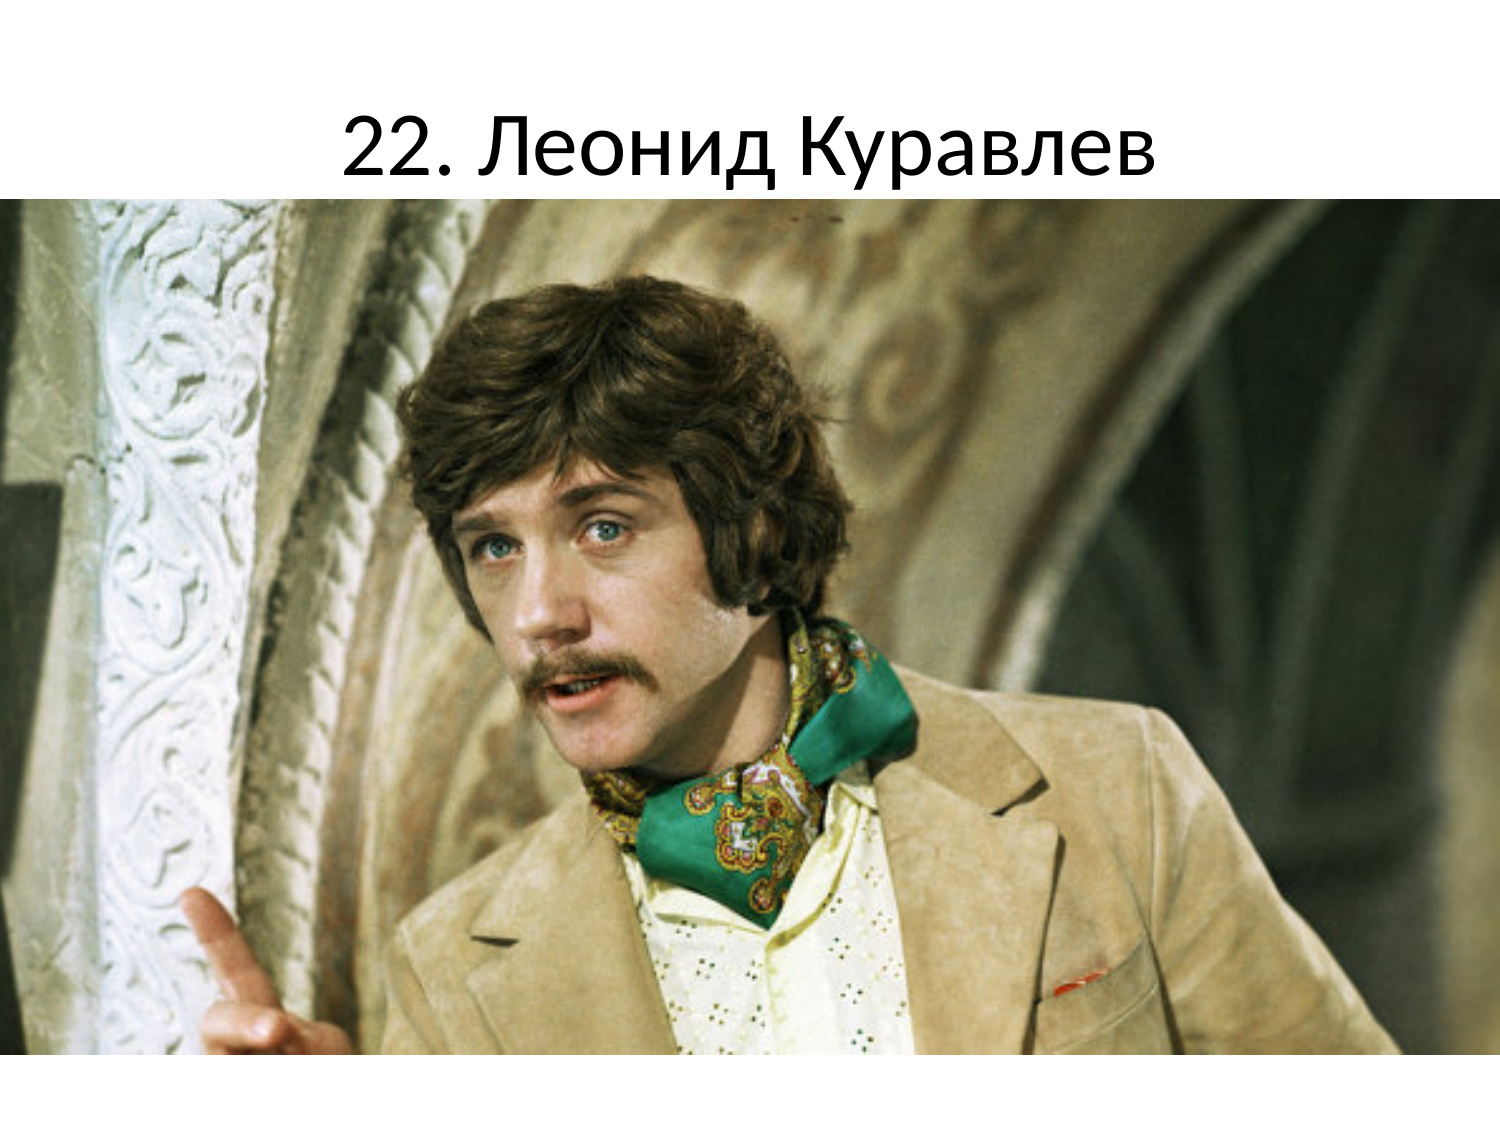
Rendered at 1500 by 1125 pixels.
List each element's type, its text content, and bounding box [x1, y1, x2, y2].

title 22. Леонид Куравлев [75, 45, 1425, 196]
picture [0, 198, 1500, 1055]
